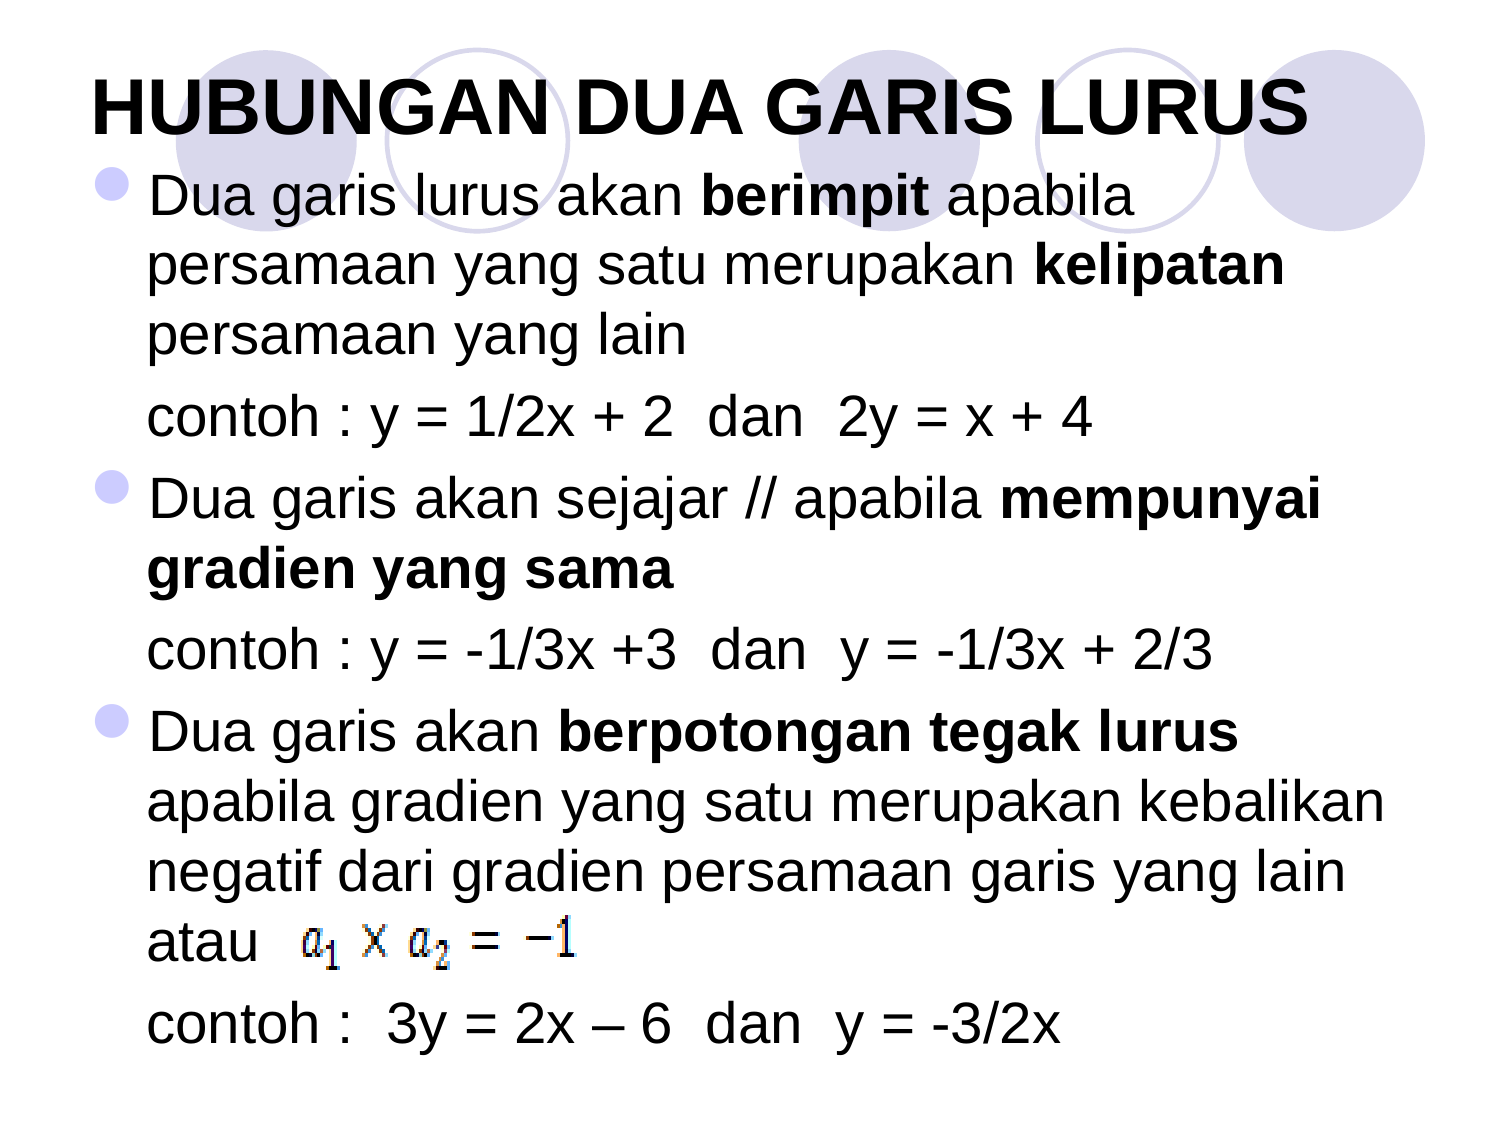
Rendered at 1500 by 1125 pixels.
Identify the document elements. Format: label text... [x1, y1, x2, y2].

list Dua garis lurus akan berimpit apabila persamaan yang satu merupakan kelipatan persamaan yang lain contoh : y = 1/2x + 2 dan 2y = x + 4 Dua garis akan sejajar // apabila mempunyai gradien yang sama contoh : y = -1/3x +3 dan y = -1/3x + 2/3 Dua garis akan berpotongan tegak lurus apabila gradien yang satu merupakan kebalikan negatif dari gradien persamaan garis yang lain atau contoh : 3y = 2x – 6 dan y = -3/2x [75, 149, 1425, 1006]
title HUBUNGAN DUA GARIS LURUS [75, 45, 1425, 149]
picture [300, 903, 577, 987]
